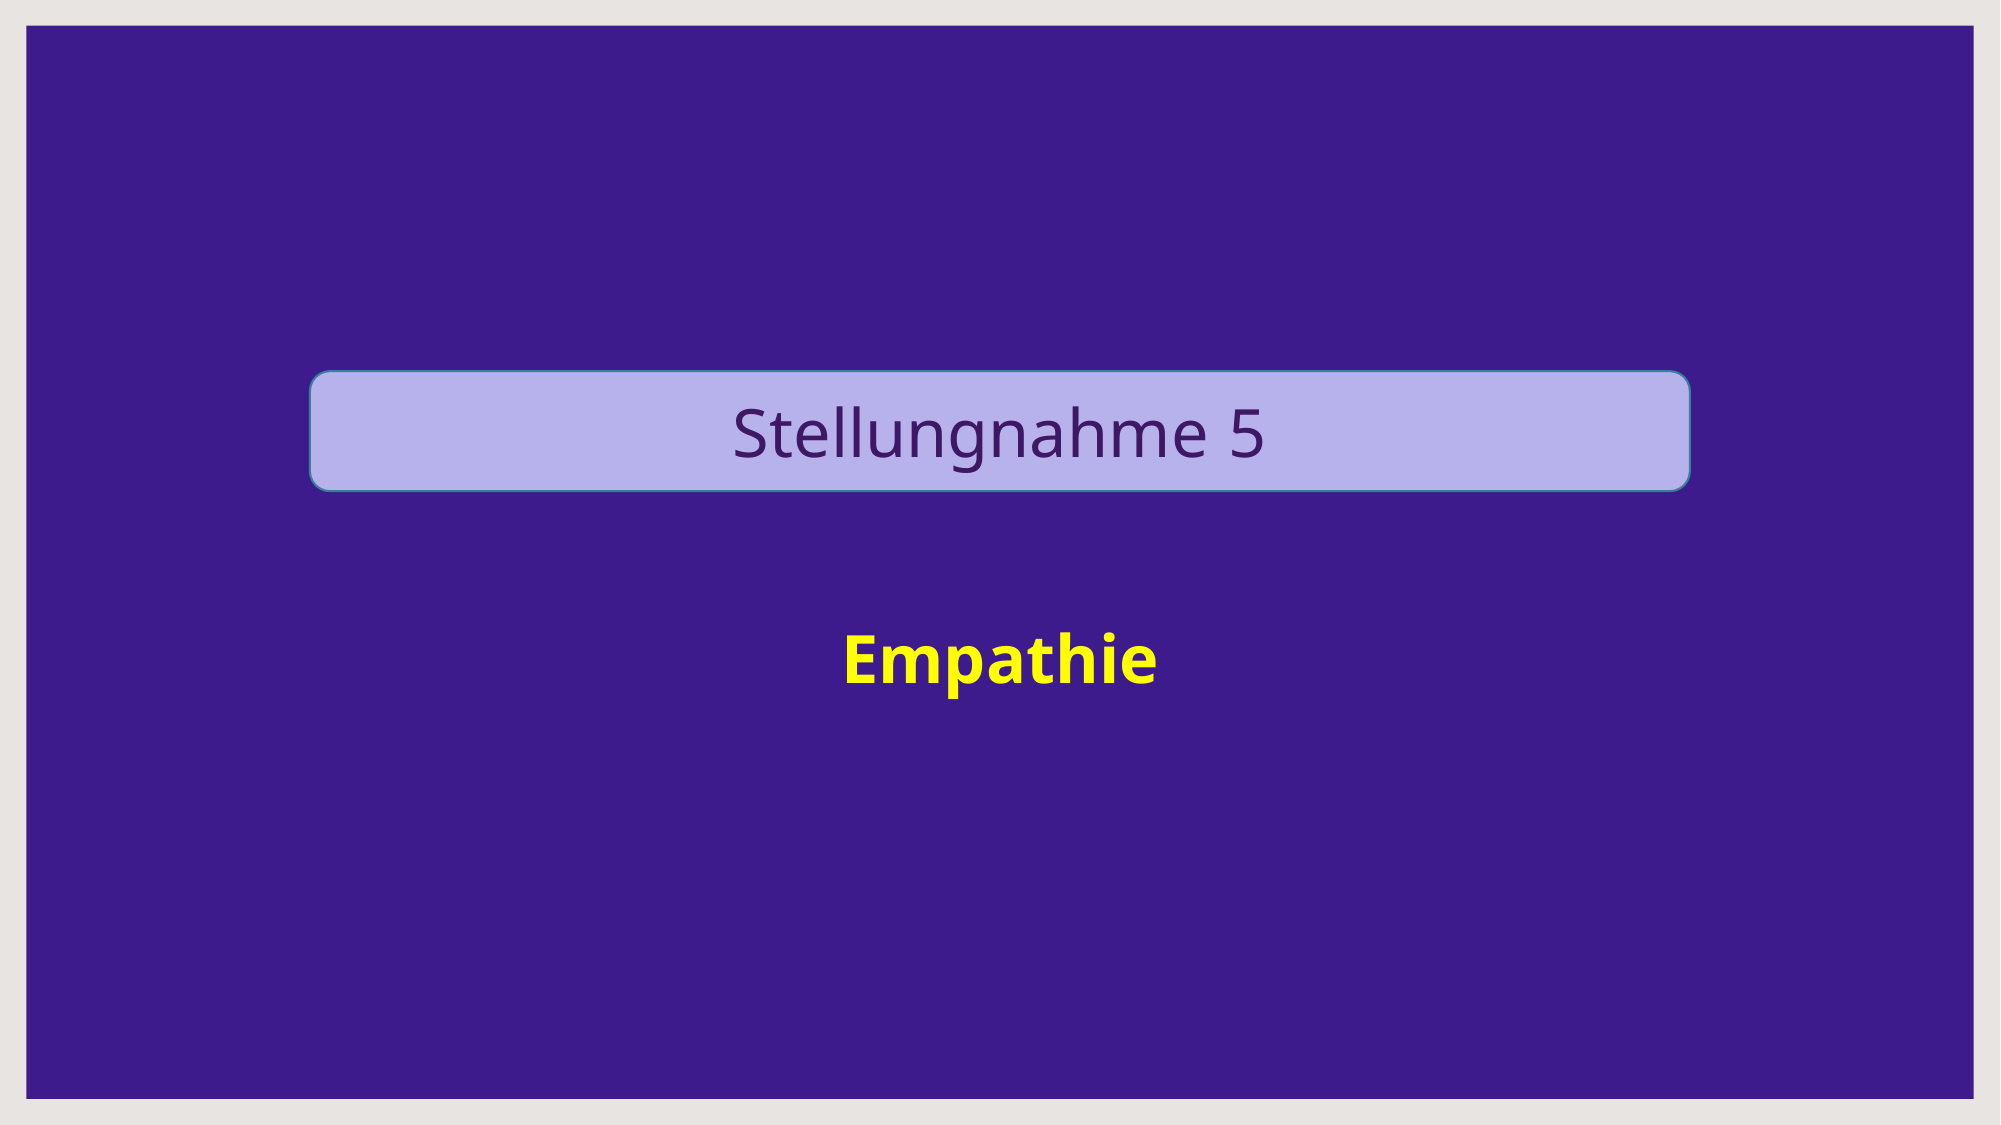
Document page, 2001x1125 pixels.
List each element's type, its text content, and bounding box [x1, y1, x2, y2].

text_box Empathie [301, 609, 1699, 705]
text_box Stellungnahme 5 [308, 370, 1691, 493]
